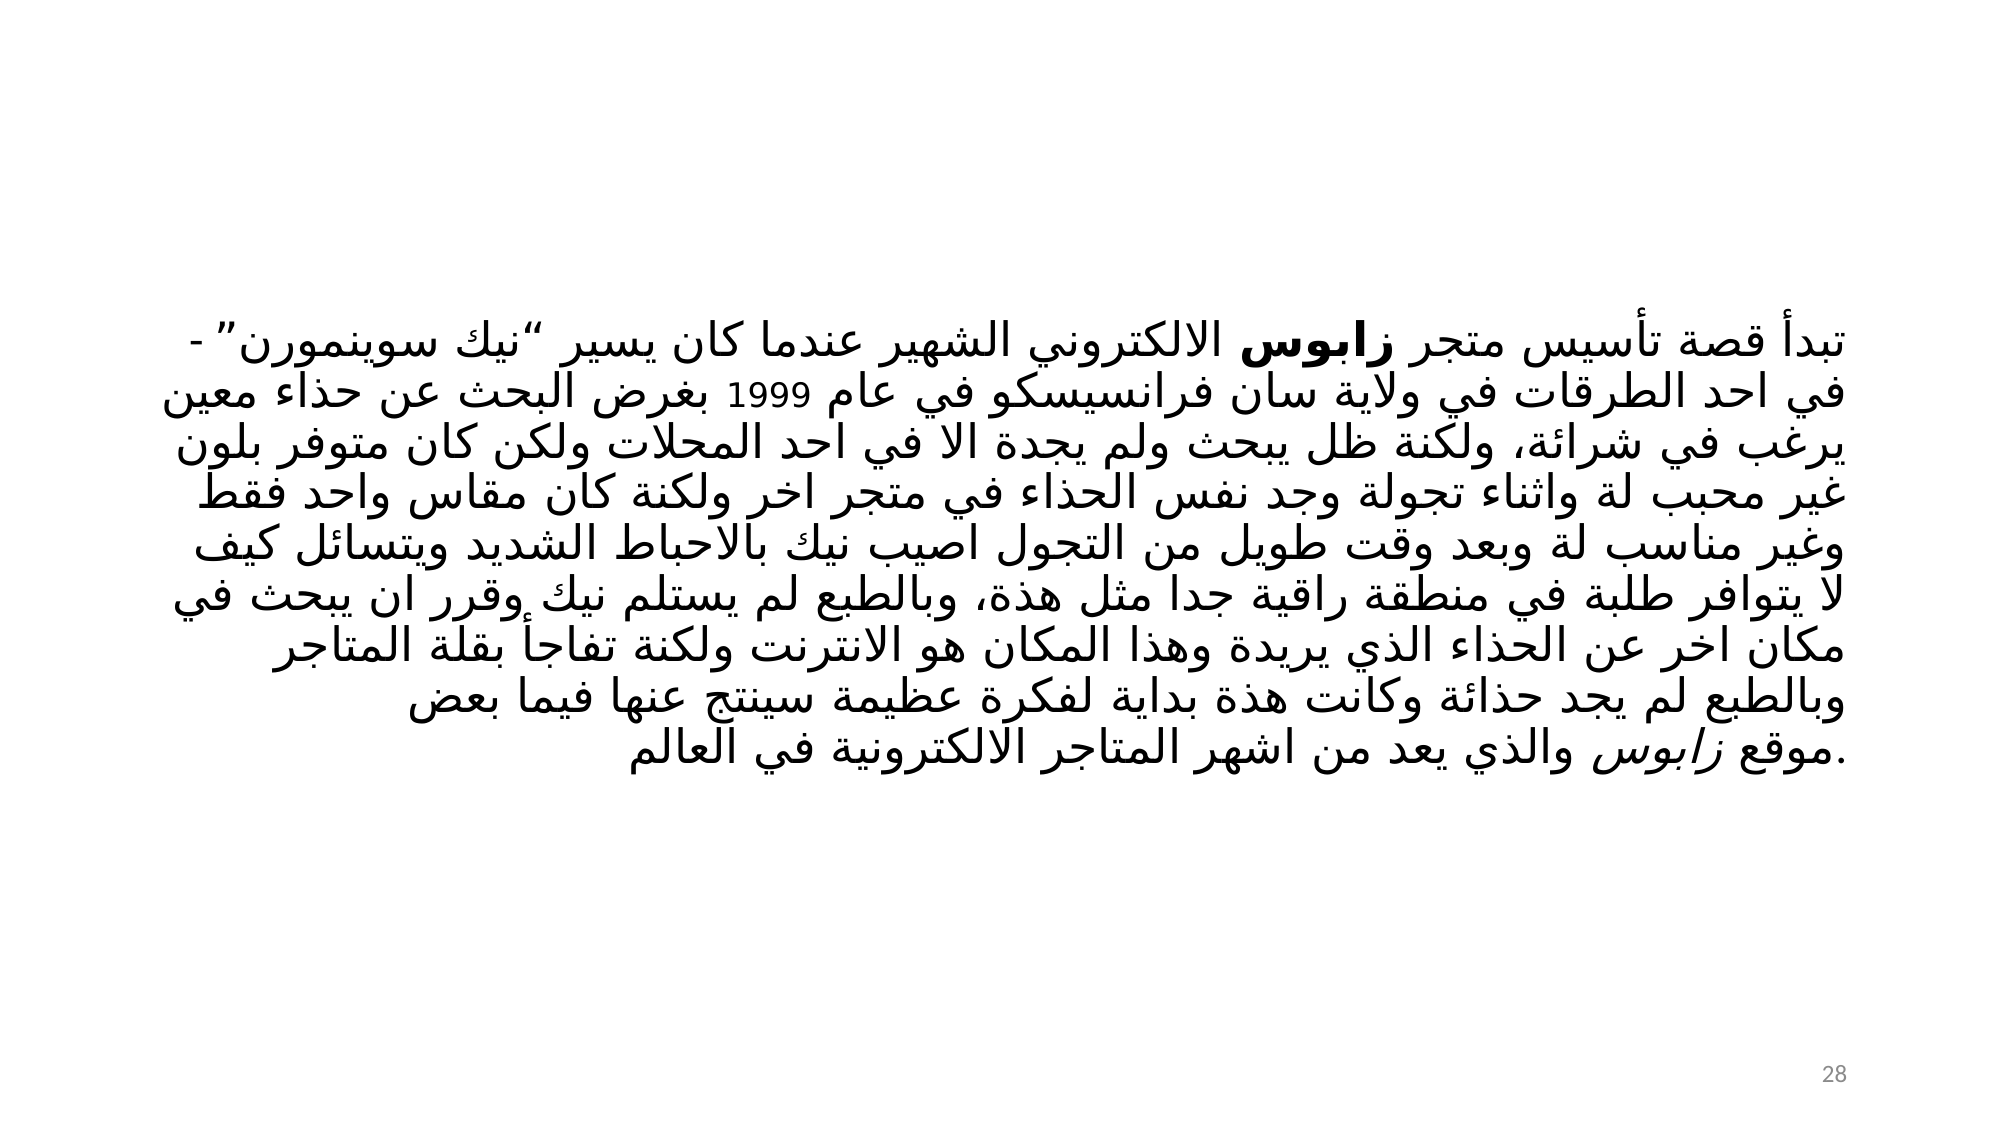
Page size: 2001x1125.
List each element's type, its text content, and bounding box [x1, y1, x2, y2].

list - تبدأ قصة تأسيس متجر زابوس الالكتروني الشهير عندما كان يسير “نيك سوينمورن” في احد الطرقات في ولاية سان فرانسيسكو في عام 1999 بغرض البحث عن حذاء معين يرغب في شرائة، ولكنة ظل يبحث ولم يجدة الا في احد المحلات ولكن كان متوفر بلون غير محبب لة واثناء تجولة وجد نفس الحذاء في متجر اخر ولكنة كان مقاس واحد فقط وغير مناسب لة وبعد وقت طويل من التجول اصيب نيك بالاحباط الشديد ويتسائل كيف لا يتوافر طلبة في منطقة راقية جدا مثل هذة، وبالطبع لم يستلم نيك وقرر ان يبحث في مكان اخر عن الحذاء الذي يريدة وهذا المكان هو الانترنت ولكنة تفاجأ بقلة المتاجر وبالطبع لم يجد حذائة وكانت هذة بداية لفكرة عظيمة سينتج عنها فيما بعض موقع زابوس والذي يعد من اشهر المتاجر الالكترونية في العالم. [137, 308, 1863, 817]
slide_number 28 [1412, 1042, 1863, 1103]
